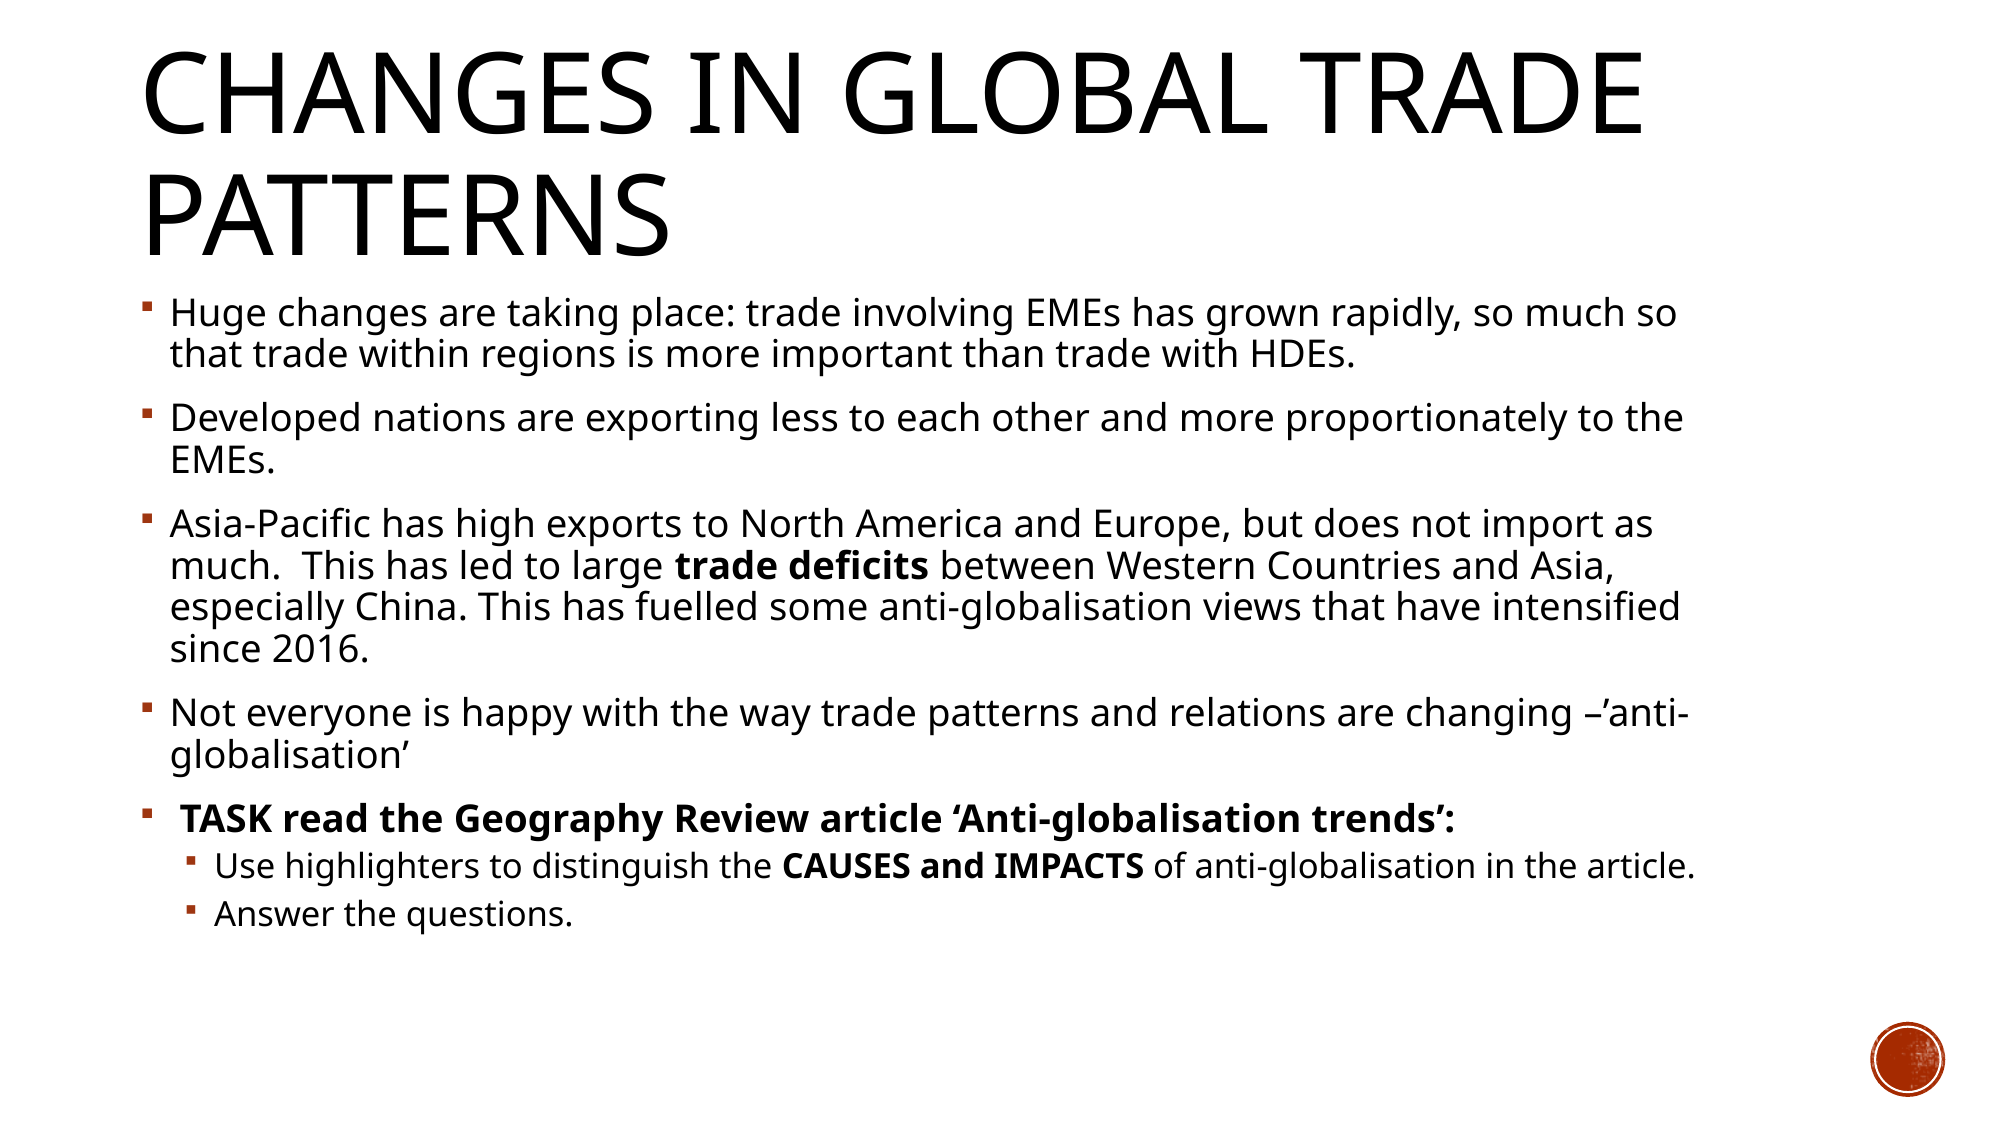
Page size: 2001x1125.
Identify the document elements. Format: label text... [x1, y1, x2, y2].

title Changes in global trade patterns [124, 26, 1775, 291]
list Huge changes are taking place: trade involving EMEs has grown rapidly, so much so that trade within regions is more important than trade with HDEs. Developed nations are exporting less to each other and more proportionately to the EMEs. Asia-Pacific has high exports to North America and Europe, but does not import as much. This has led to large trade deficits between Western Countries and Asia, especially China. This has fuelled some anti-globalisation views that have intensified since 2016. Not everyone is happy with the way trade patterns and relations are changing –’anti-globalisation’ TASK read the Geography Review article ‘Anti-globalisation trends’: Use highlighters to distinguish the CAUSES and IMPACTS of anti-globalisation in the article. Answer the questions. [124, 285, 1753, 945]
